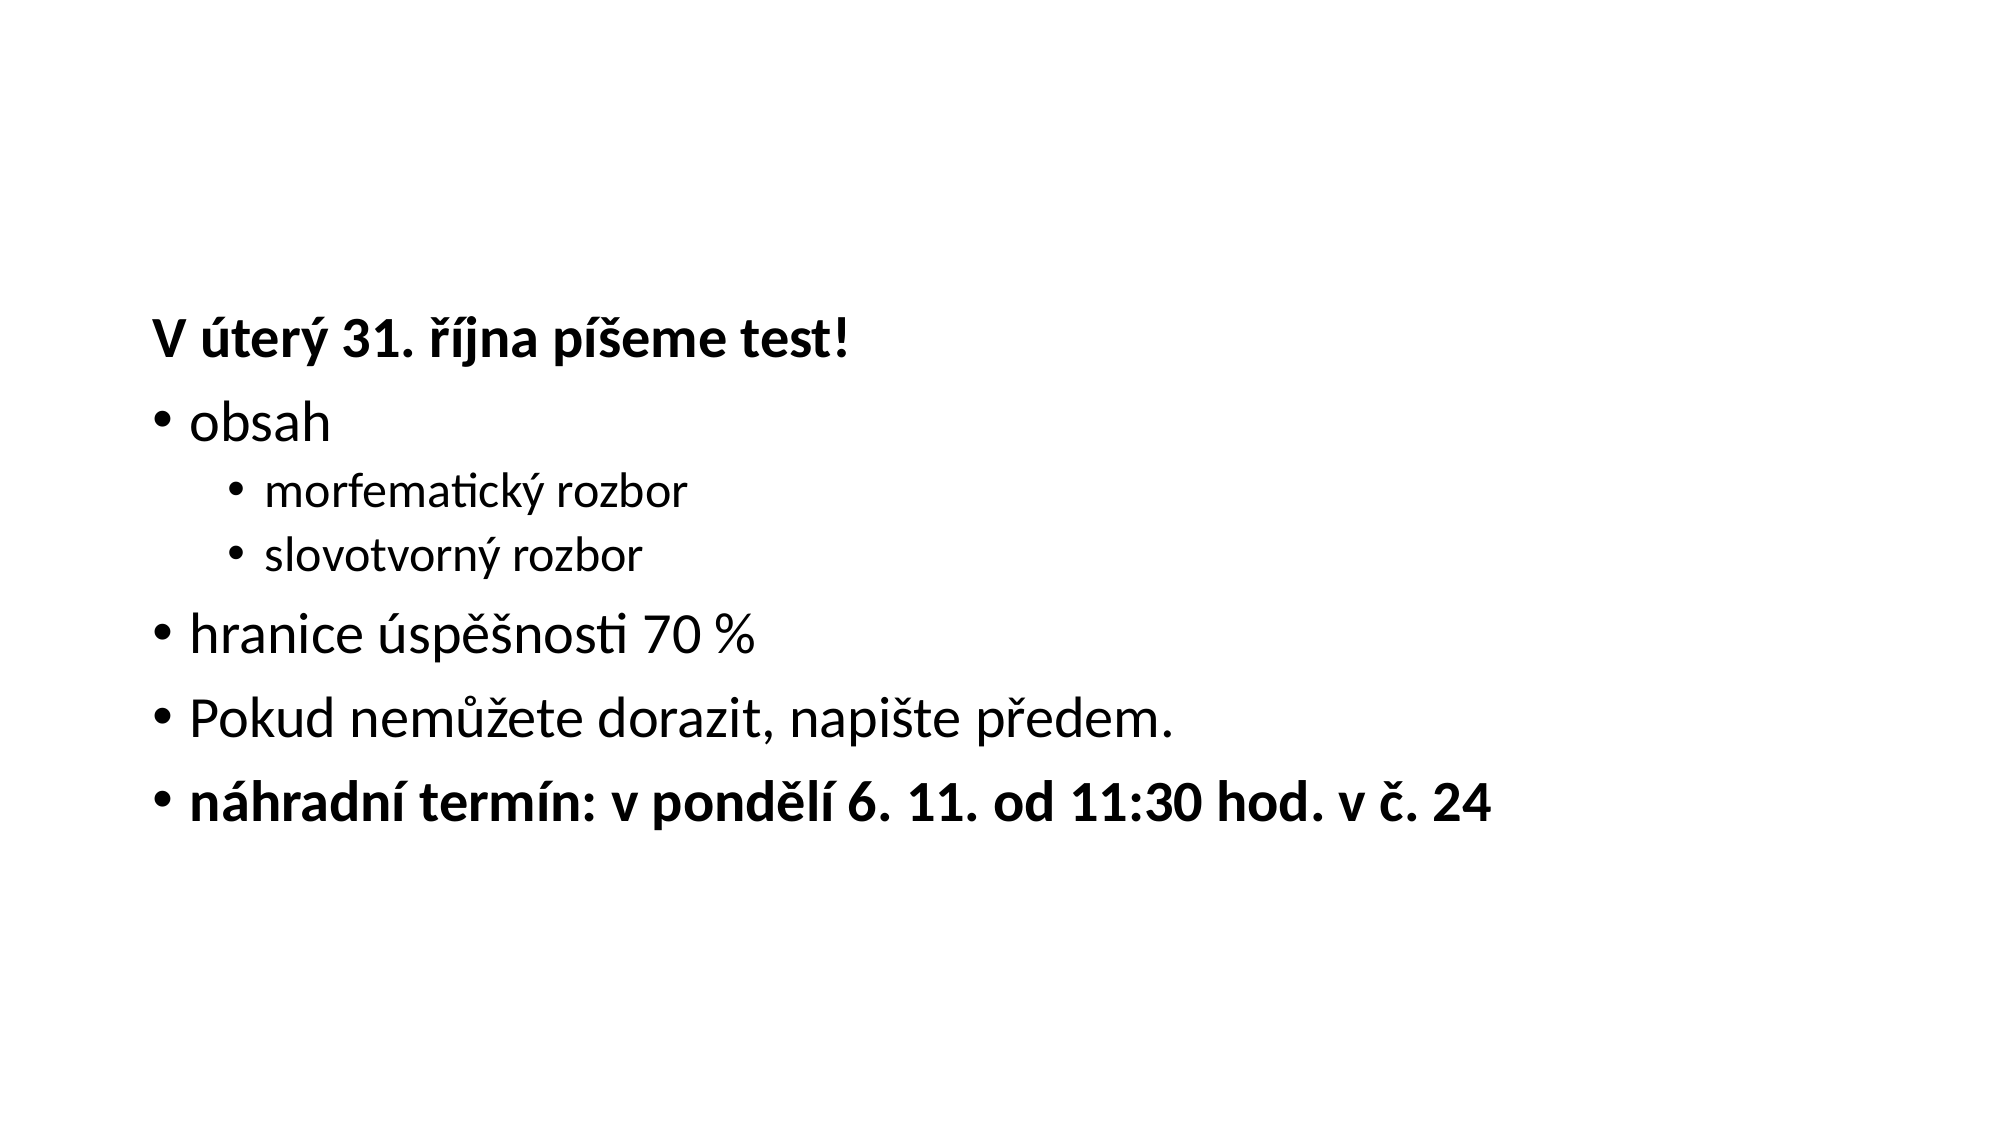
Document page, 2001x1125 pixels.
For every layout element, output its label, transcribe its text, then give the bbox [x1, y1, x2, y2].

list V úterý 31. října píšeme test! obsah morfematický rozbor slovotvorný rozbor hranice úspěšnosti 70 % Pokud nemůžete dorazit, napište předem. náhradní termín: v pondělí 6. 11. od 11:30 hod. v č. 24 [137, 299, 1863, 1014]
